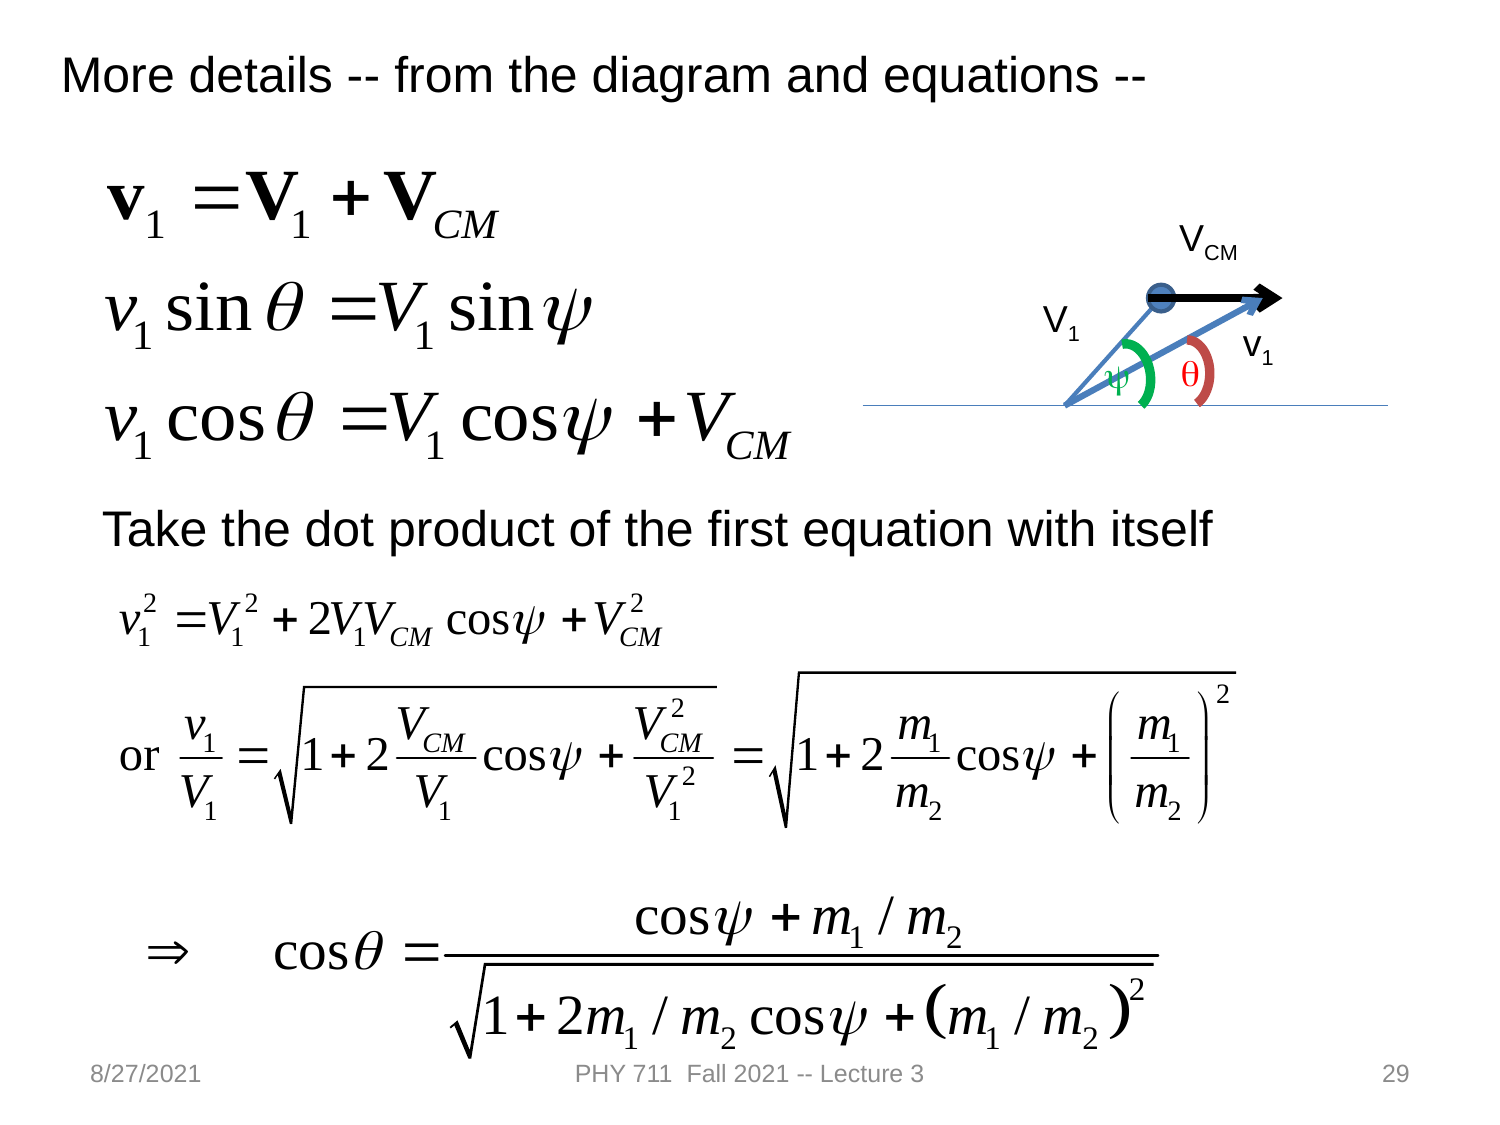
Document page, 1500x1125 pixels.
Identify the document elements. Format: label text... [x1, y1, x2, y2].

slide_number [75, 1042, 425, 1103]
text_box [93, 149, 811, 476]
text_box More details -- from the diagram and equations -- [46, 34, 1183, 110]
footer PHY 711 Fall 2021 -- Lecture 3 [512, 1078, 988, 1103]
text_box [862, 205, 1388, 411]
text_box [112, 579, 1247, 840]
slide_number 29 [1074, 1042, 1425, 1103]
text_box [138, 879, 1170, 1070]
text_box Take the dot product of the first equation with itself [87, 488, 1354, 564]
